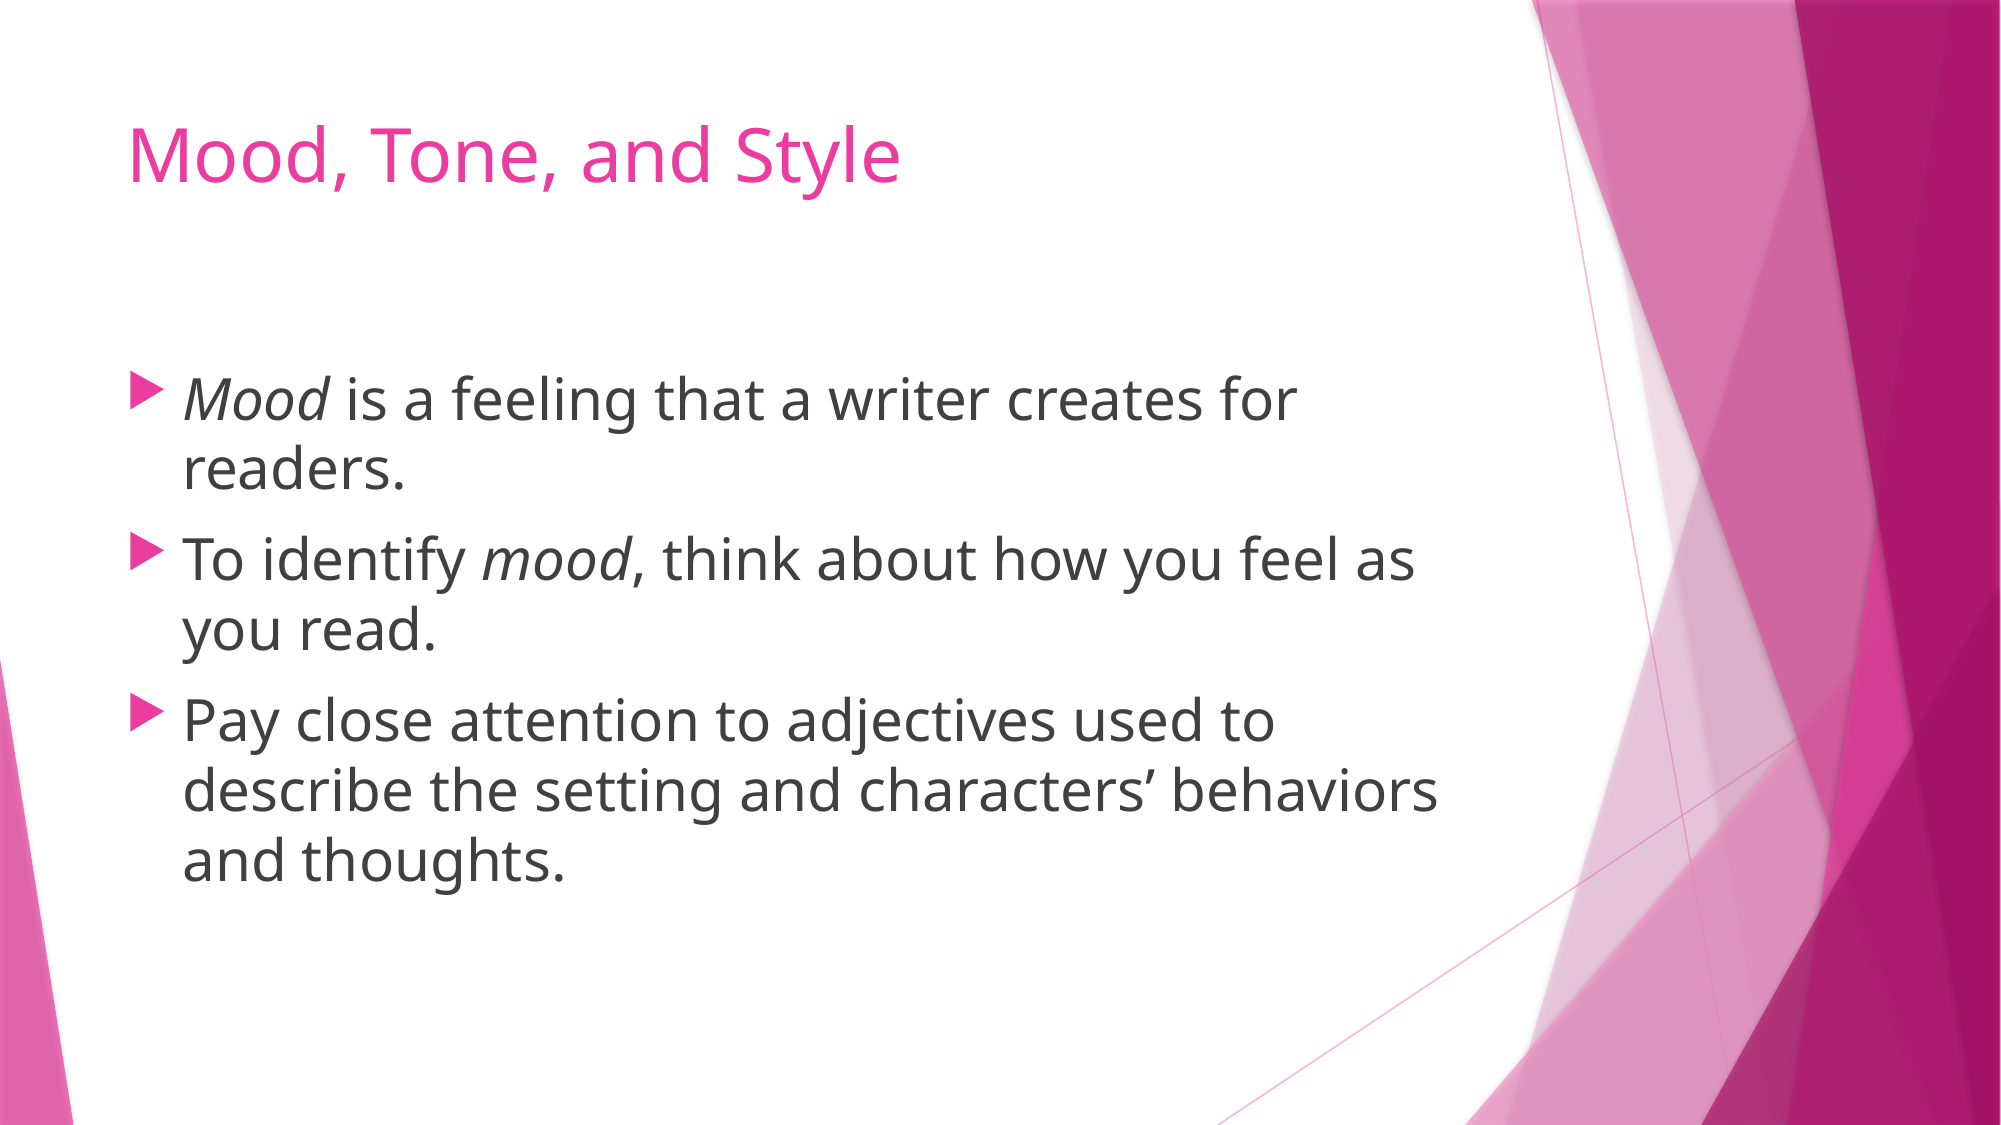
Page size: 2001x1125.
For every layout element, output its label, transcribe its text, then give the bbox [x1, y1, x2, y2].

title Mood, Tone, and Style [111, 99, 1522, 317]
list Mood is a feeling that a writer creates for readers. To identify mood, think about how you feel as you read. Pay close attention to adjectives used to describe the setting and characters’ behaviors and thoughts. [111, 354, 1522, 992]
